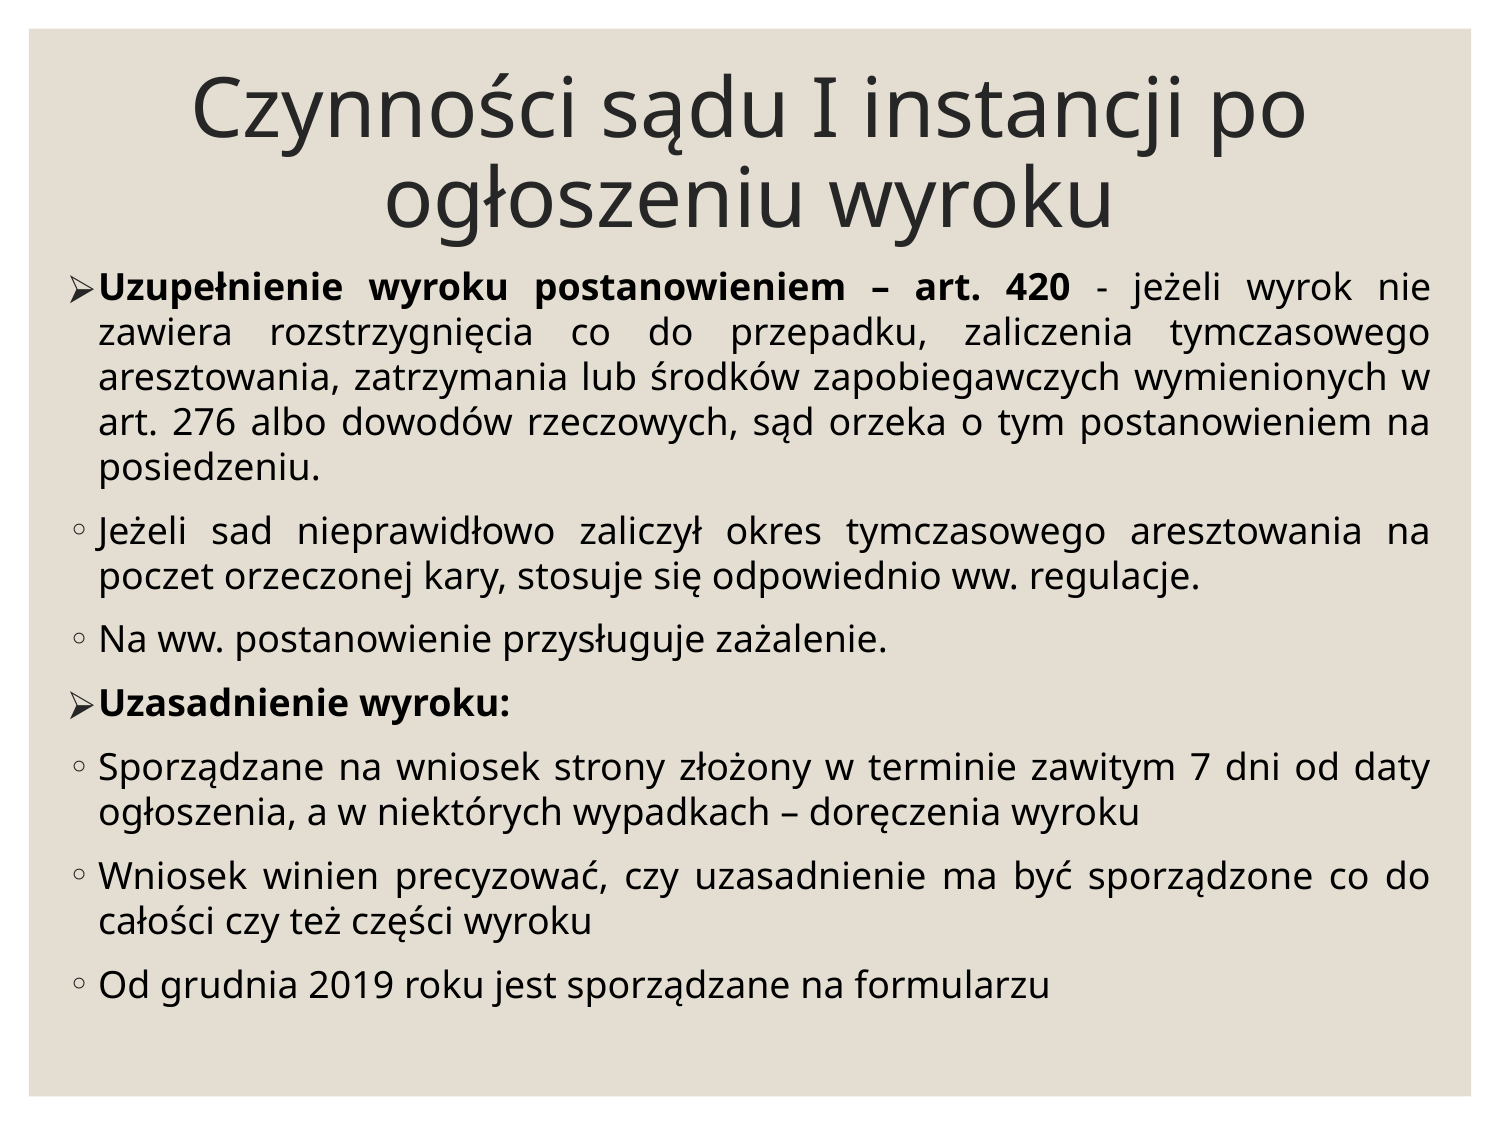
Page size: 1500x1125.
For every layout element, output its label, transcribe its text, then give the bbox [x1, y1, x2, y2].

title Czynności sądu I instancji po ogłoszeniu wyroku [120, 42, 1380, 255]
list Uzupełnienie wyroku postanowieniem – art. 420 - jeżeli wyrok nie zawiera rozstrzygnięcia co do przepadku, zaliczenia tymczasowego aresztowania, zatrzymania lub środków zapobiegawczych wymienionych w art. 276 albo dowodów rzeczowych, sąd orzeka o tym postanowieniem na posiedzeniu. Jeżeli sad nieprawidłowo zaliczył okres tymczasowego aresztowania na poczet orzeczonej kary, stosuje się odpowiednio ww. regulacje. Na ww. postanowienie przysługuje zażalenie. Uzasadnienie wyroku: Sporządzane na wniosek strony złożony w terminie zawitym 7 dni od daty ogłoszenia, a w niektórych wypadkach – doręczenia wyroku Wniosek winien precyzować, czy uzasadnienie ma być sporządzone co do całości czy też części wyroku Od grudnia 2019 roku jest sporządzane na formularzu [53, 255, 1447, 1035]
